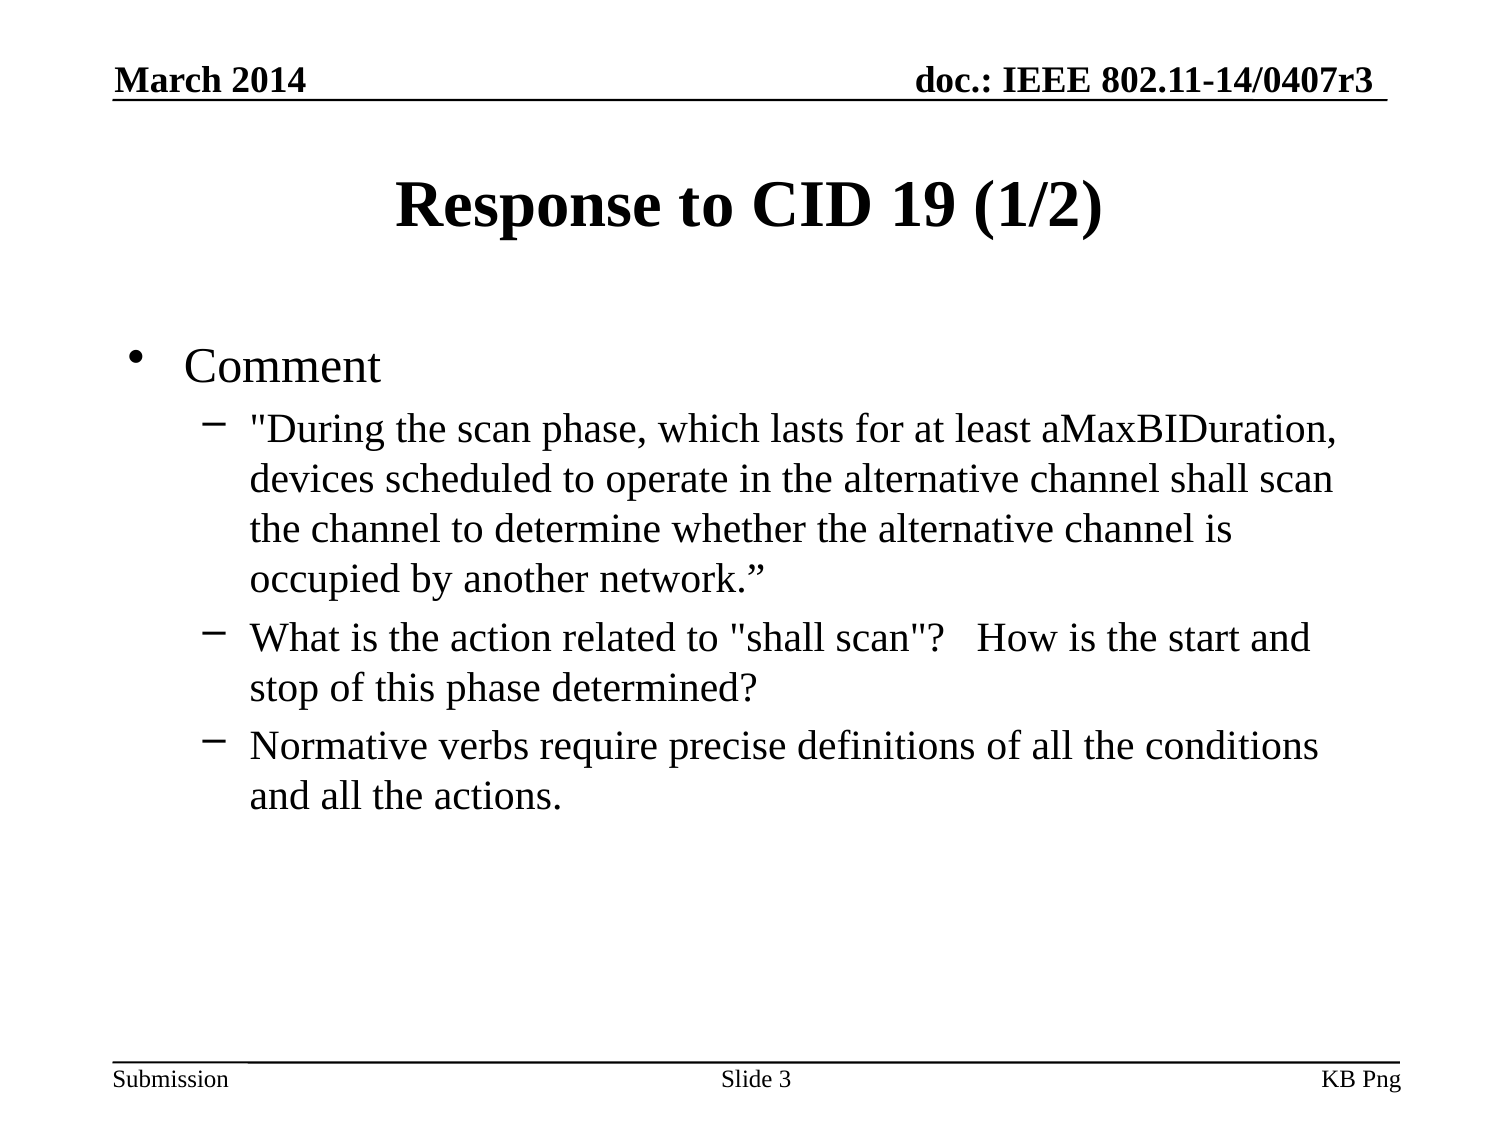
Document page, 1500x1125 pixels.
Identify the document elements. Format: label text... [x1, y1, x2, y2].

slide_number Slide 3 [712, 1061, 800, 1093]
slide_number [114, 54, 309, 101]
title Response to CID 19 (1/2) [112, 112, 1388, 288]
list Comment "During the scan phase, which lasts for at least aMaxBIDuration, devices scheduled to operate in the alternative channel shall scan the channel to determine whether the alternative channel is occupied by another network.” What is the action related to "shall scan"? How is the start and stop of this phase determined? Normative verbs require precise definitions of all the conditions and all the actions. [112, 324, 1388, 1000]
footer KB Png [1089, 1061, 1402, 1093]
